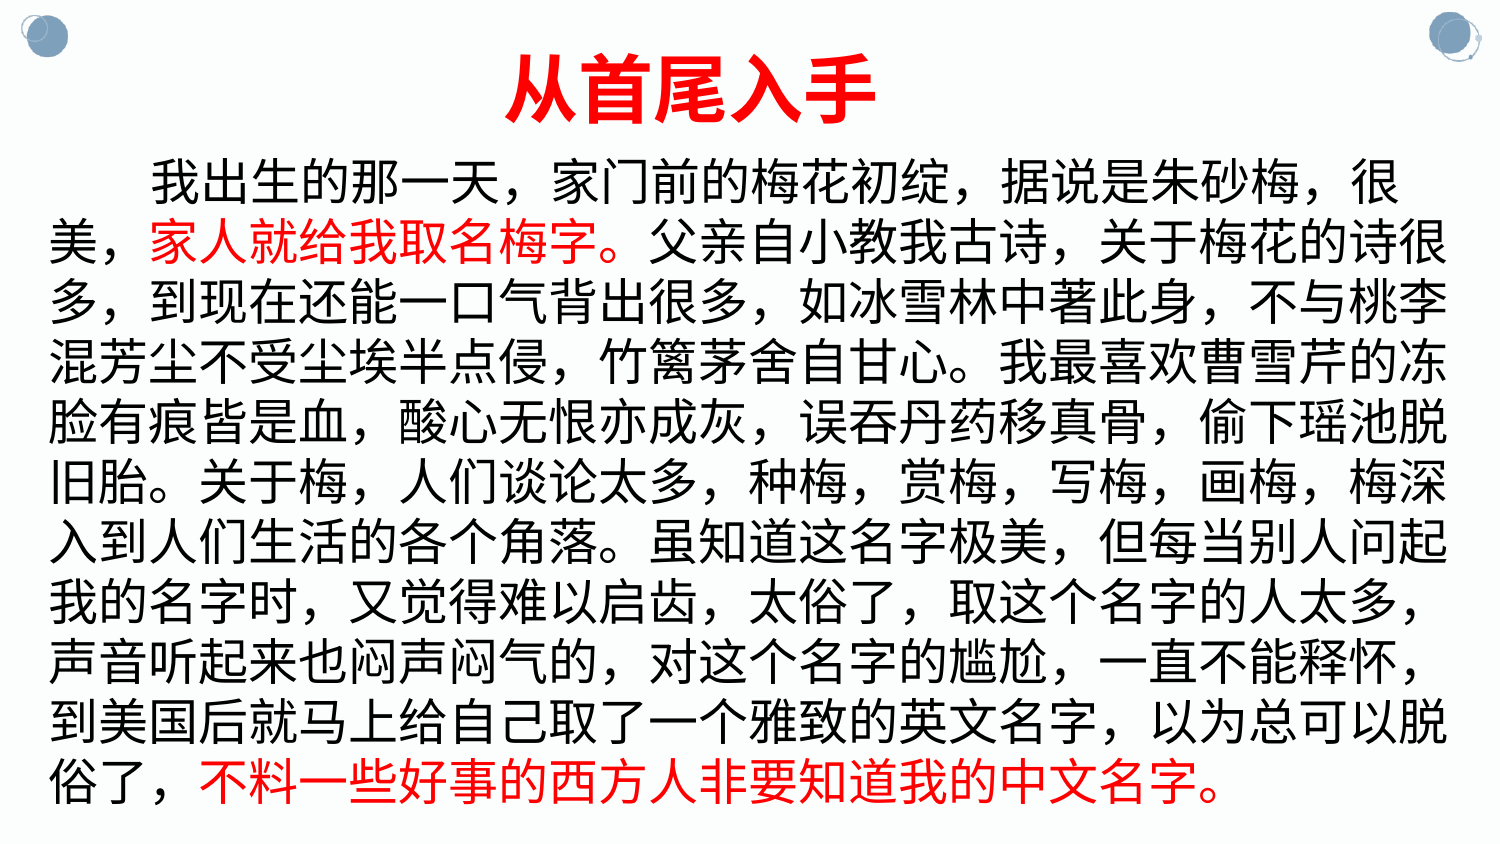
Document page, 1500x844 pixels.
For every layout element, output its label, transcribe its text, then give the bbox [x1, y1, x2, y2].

text_box 我出生的那一天，家门前的梅花初绽，据说是朱砂梅，很美，家人就给我取名梅字。父亲自小教我古诗，关于梅花的诗很多，到现在还能一口气背出很多，如冰雪林中著此身，不与桃李混芳尘不受尘埃半点侵，竹篱茅舍自甘心。我最喜欢曹雪芹的冻脸有痕皆是血，酸心无恨亦成灰，误吞丹药移真骨，偷下瑶池脱旧胎。关于梅，人们谈论太多，种梅，赏梅，写梅，画梅，梅深入到人们生活的各个角落。虽知道这名字极美，但每当别人问起我的名字时，又觉得难以启齿，太俗了，取这个名字的人太多，声音听起来也闷声闷气的，对这个名字的尴尬，一直不能释怀，到美国后就马上给自己取了一个雅致的英文名字，以为总可以脱俗了，不料一些好事的西方人非要知道我的中文名字。 [33, 142, 1472, 818]
picture [1411, 0, 1500, 73]
picture [0, 0, 89, 73]
text_box 从首尾入手 [194, 35, 1188, 140]
